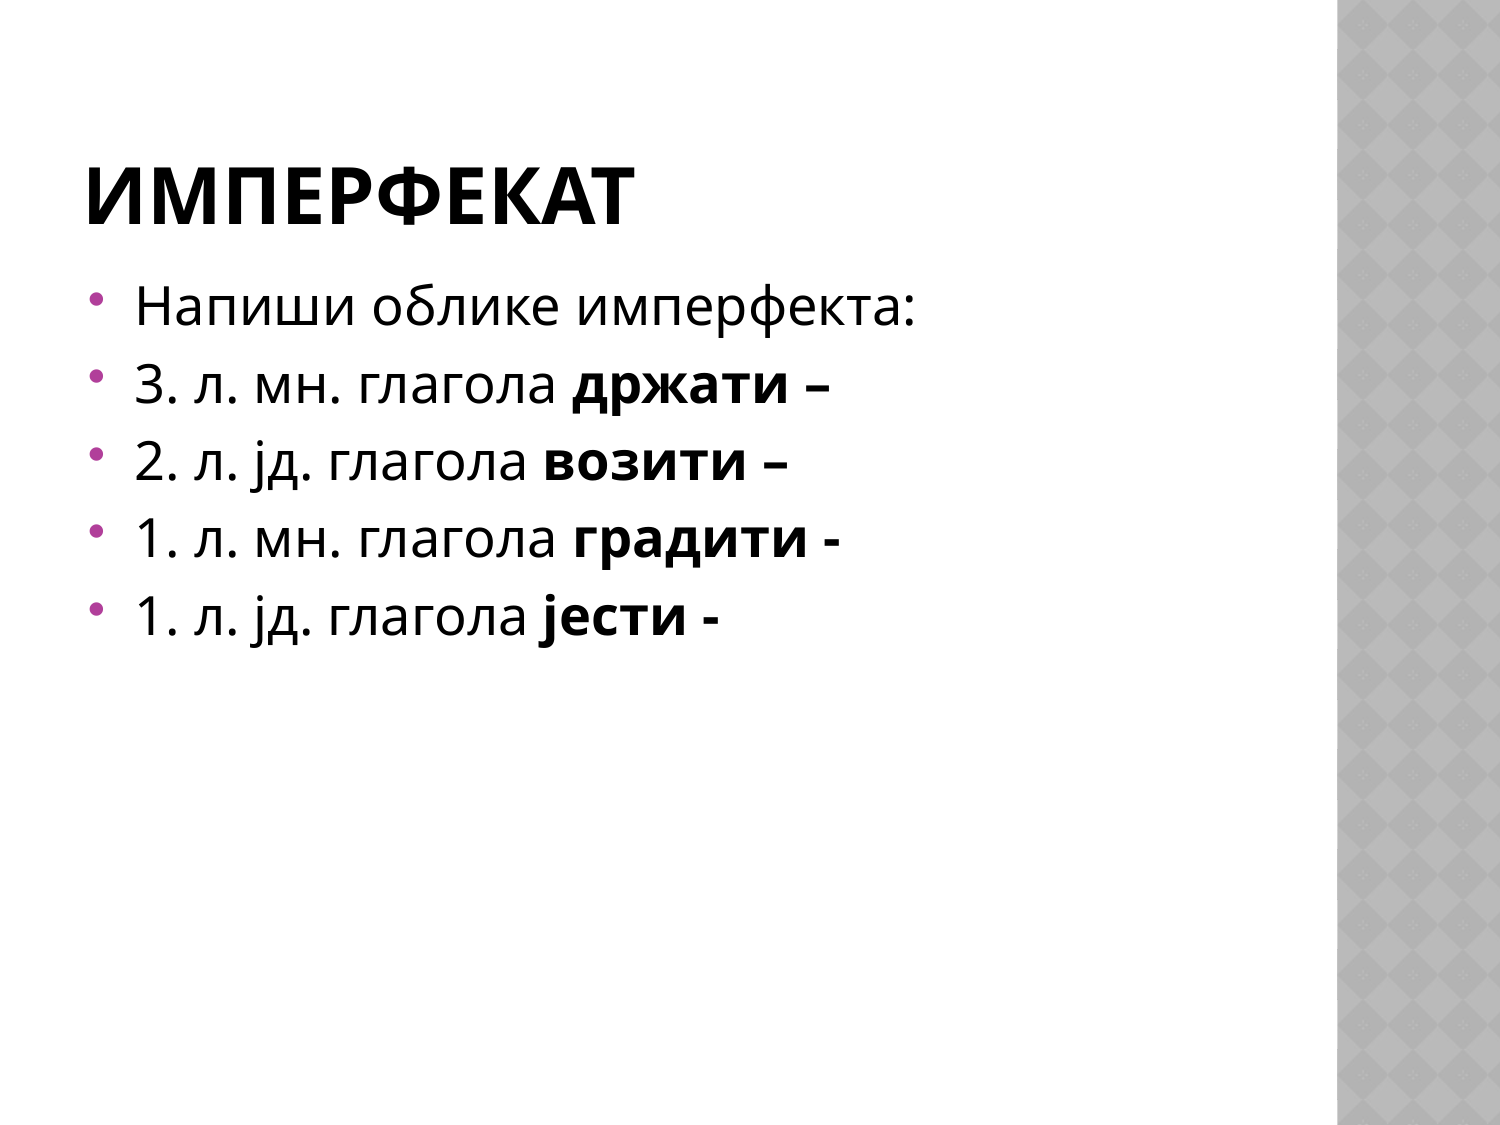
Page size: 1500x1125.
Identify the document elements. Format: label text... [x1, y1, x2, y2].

title имперфекат [75, 52, 1263, 240]
list Напиши облике имперфекта: 3. л. мн. глагола држати – 2. л. јд. глагола возити – 1. л. мн. глагола градити - 1. л. јд. глагола јести - [75, 264, 1263, 1059]
